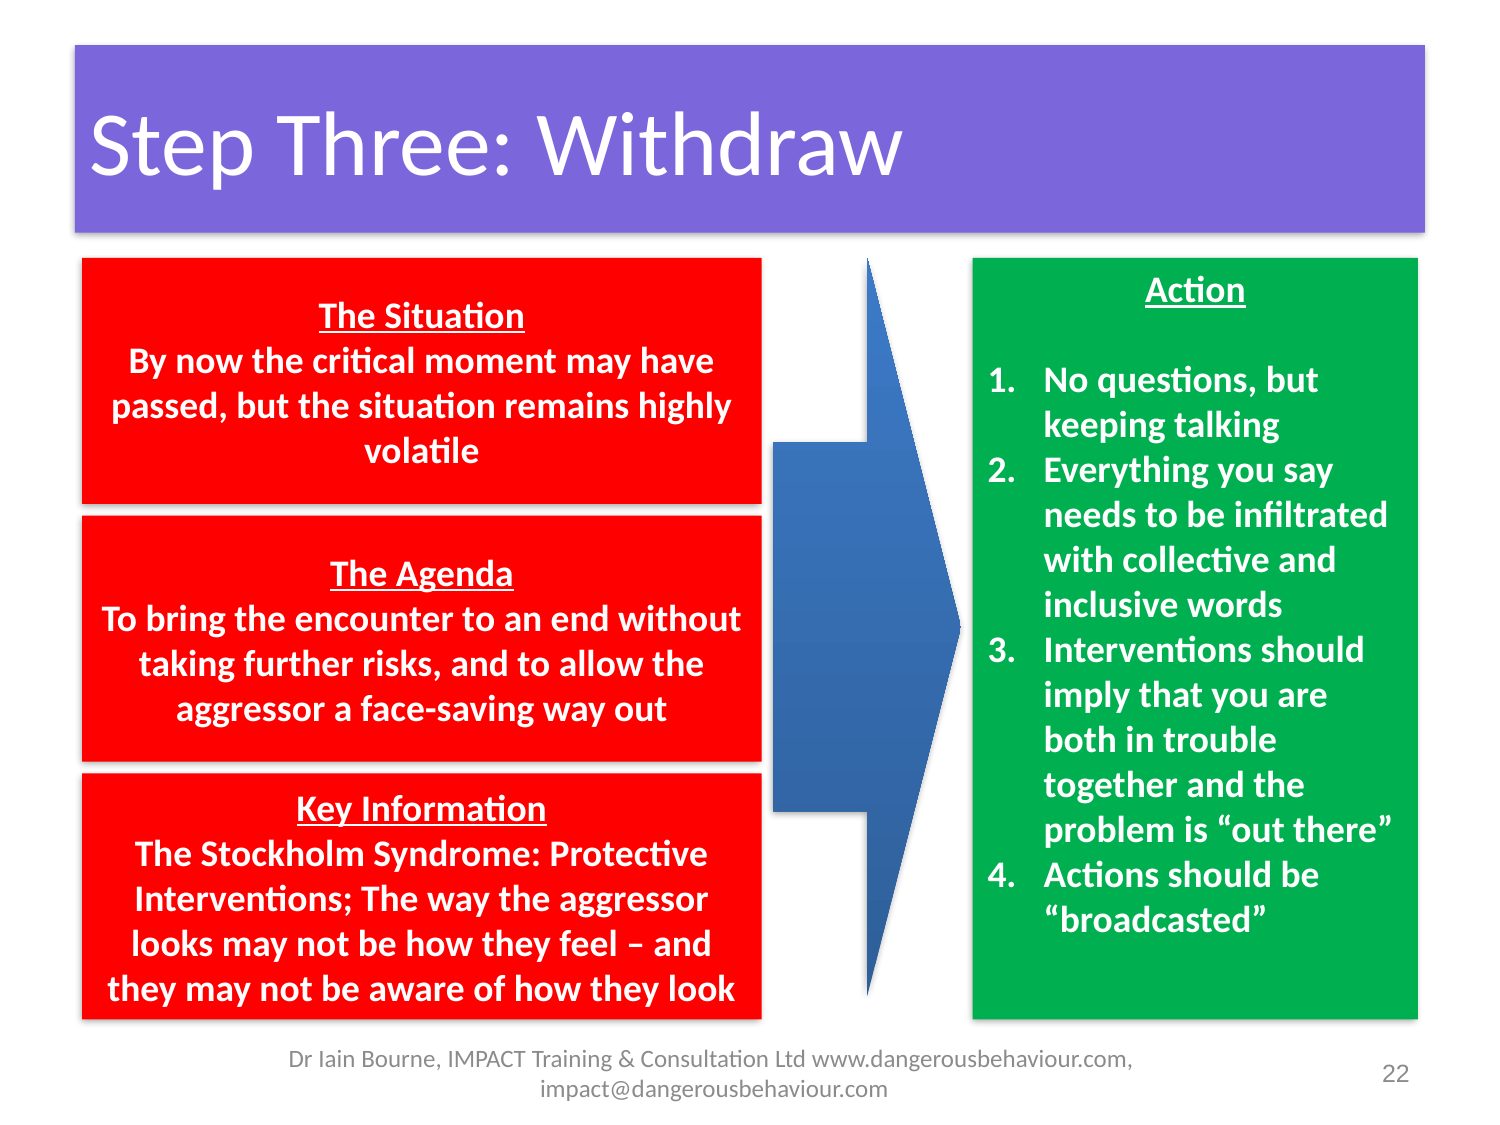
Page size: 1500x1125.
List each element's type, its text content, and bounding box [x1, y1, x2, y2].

text_box Action No questions, but keeping talking Everything you say needs to be infiltrated with collective and inclusive words Interventions should imply that you are both in trouble together and the problem is “out there” Actions should be “broadcasted” [972, 257, 1418, 1020]
text_box The Situation By now the critical moment may have passed, but the situation remains highly volatile [82, 257, 762, 504]
text_box The Agenda To bring the encounter to an end without taking further risks, and to allow the aggressor a face-saving way out [82, 515, 762, 762]
slide_number 22 [1074, 1042, 1425, 1103]
text_box Step Three: Withdraw [74, 45, 1425, 233]
footer Dr Iain Bourne, IMPACT Training & Consultation Ltd www.dangerousbehaviour.com, impact@dangerousbehaviour.com [98, 1041, 1331, 1105]
text_box [773, 257, 961, 997]
text_box Key Information The Stockholm Syndrome: Protective Interventions; The way the aggressor looks may not be how they feel – and they may not be aware of how they look [82, 773, 762, 1020]
